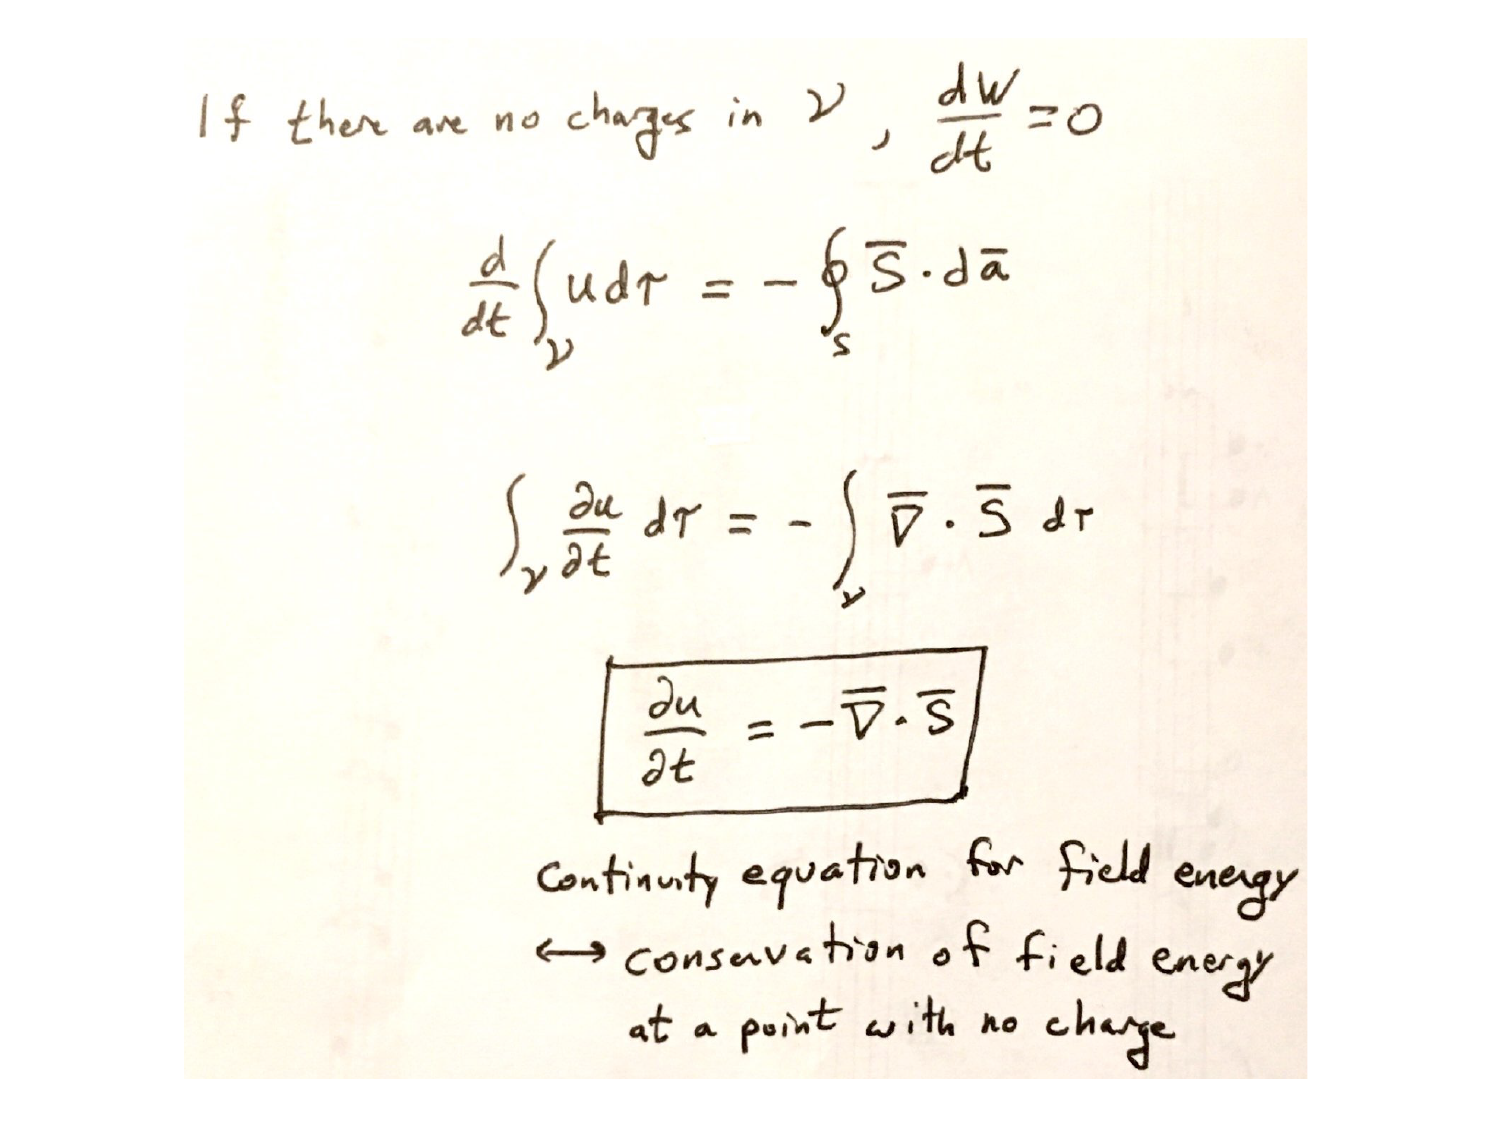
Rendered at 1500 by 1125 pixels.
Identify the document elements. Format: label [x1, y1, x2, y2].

picture [184, 38, 1308, 1079]
